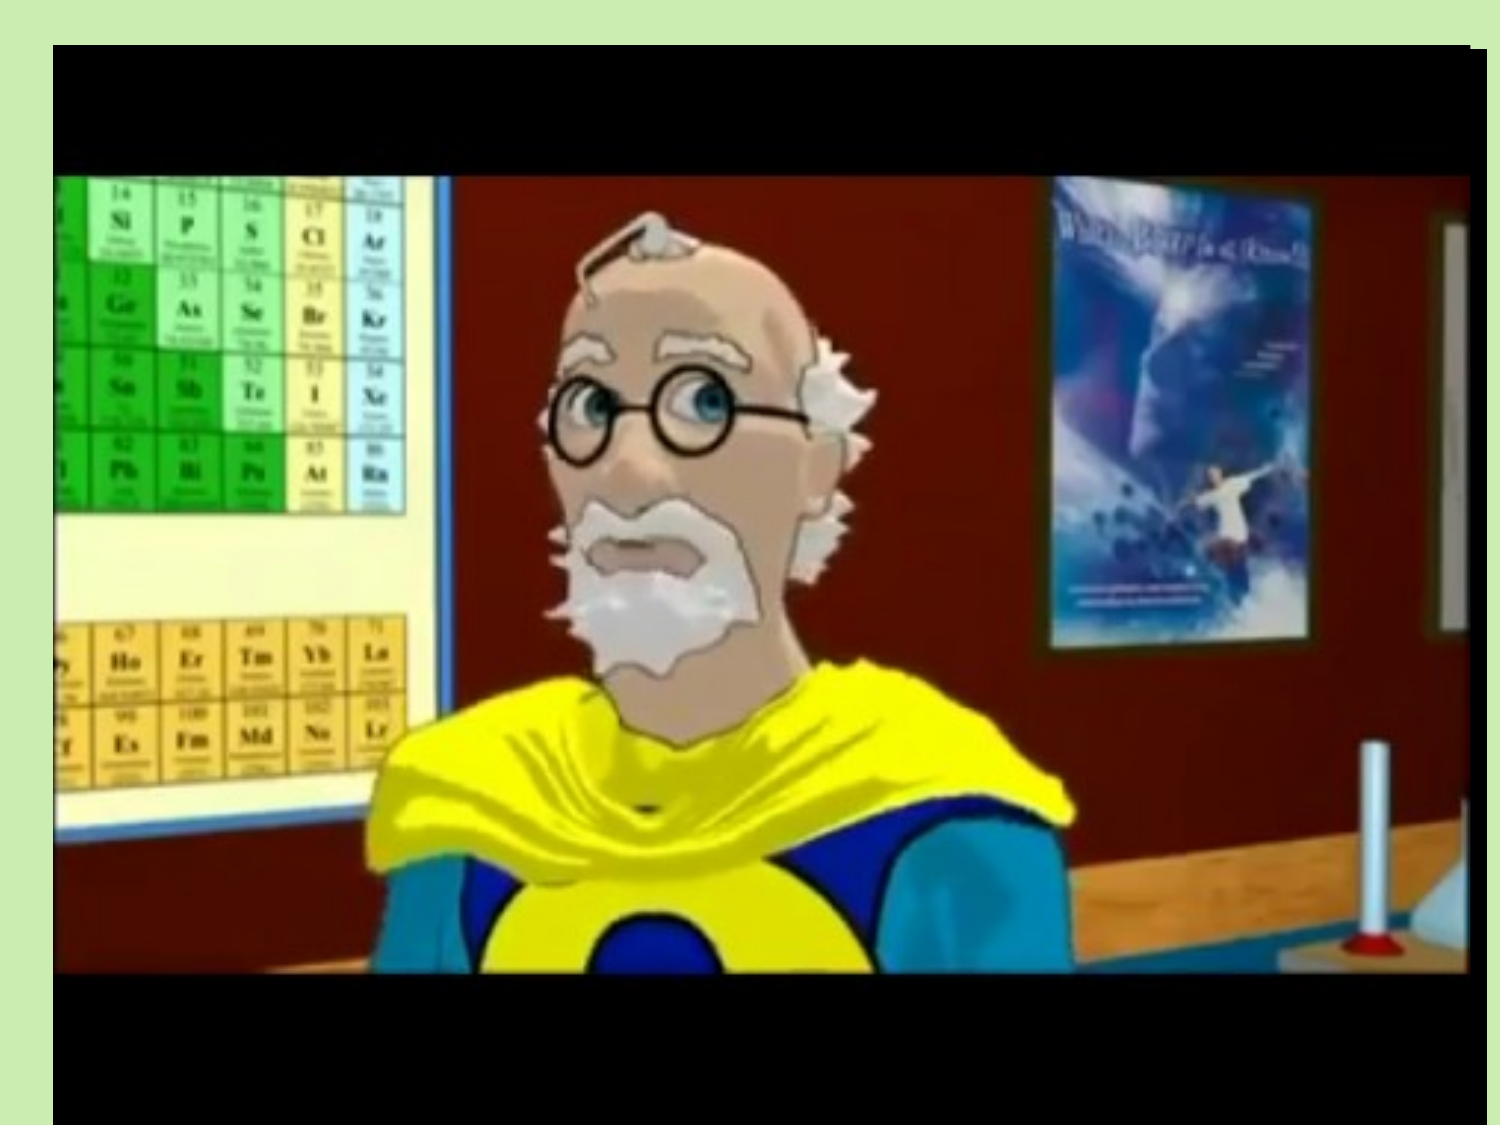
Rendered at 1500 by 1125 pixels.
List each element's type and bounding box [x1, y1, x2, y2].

picture [52, 49, 1487, 1125]
text_box [53, 45, 1471, 49]
